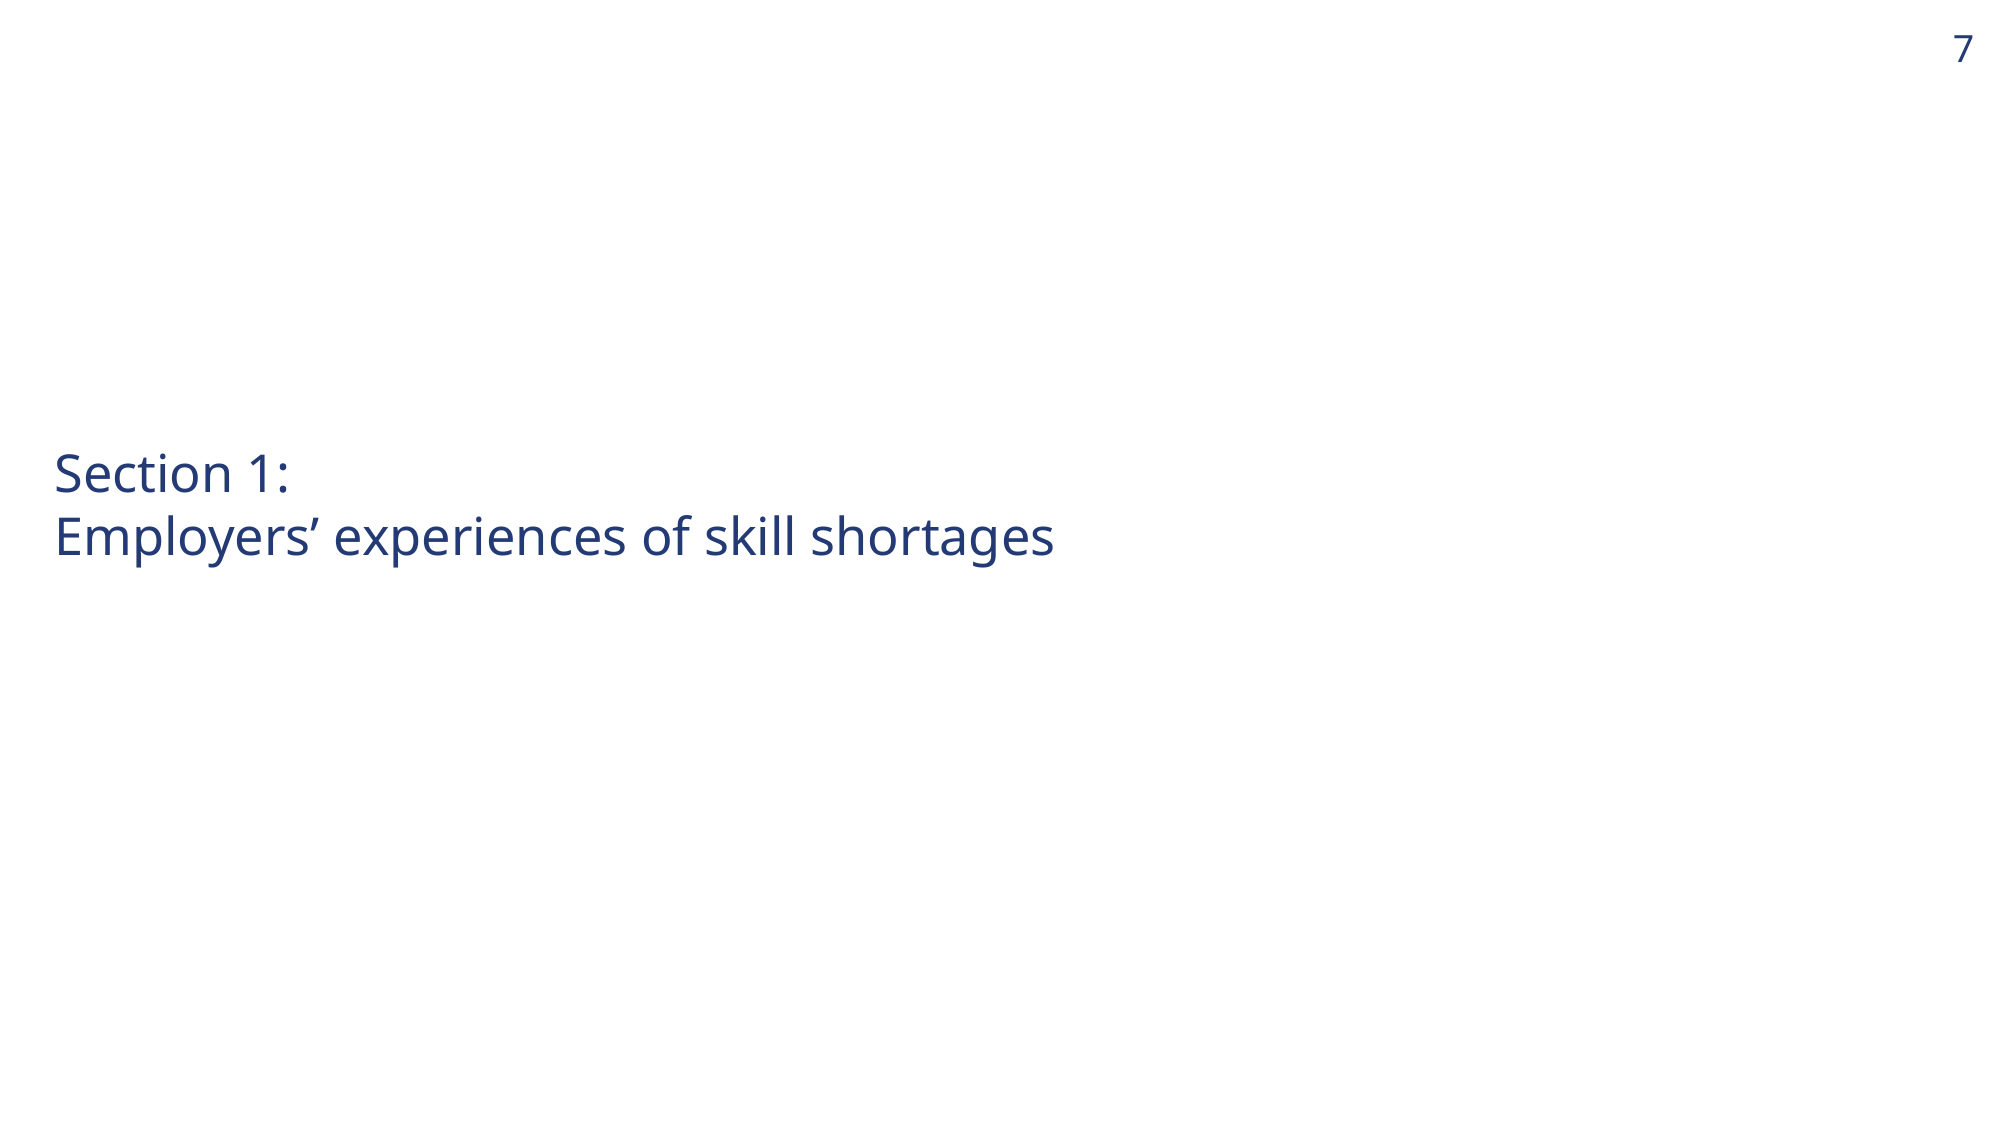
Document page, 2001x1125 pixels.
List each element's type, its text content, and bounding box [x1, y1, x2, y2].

text_box 7 [1938, 17, 1990, 78]
title Section 1: Employers’ experiences of skill shortages [39, 432, 1945, 575]
